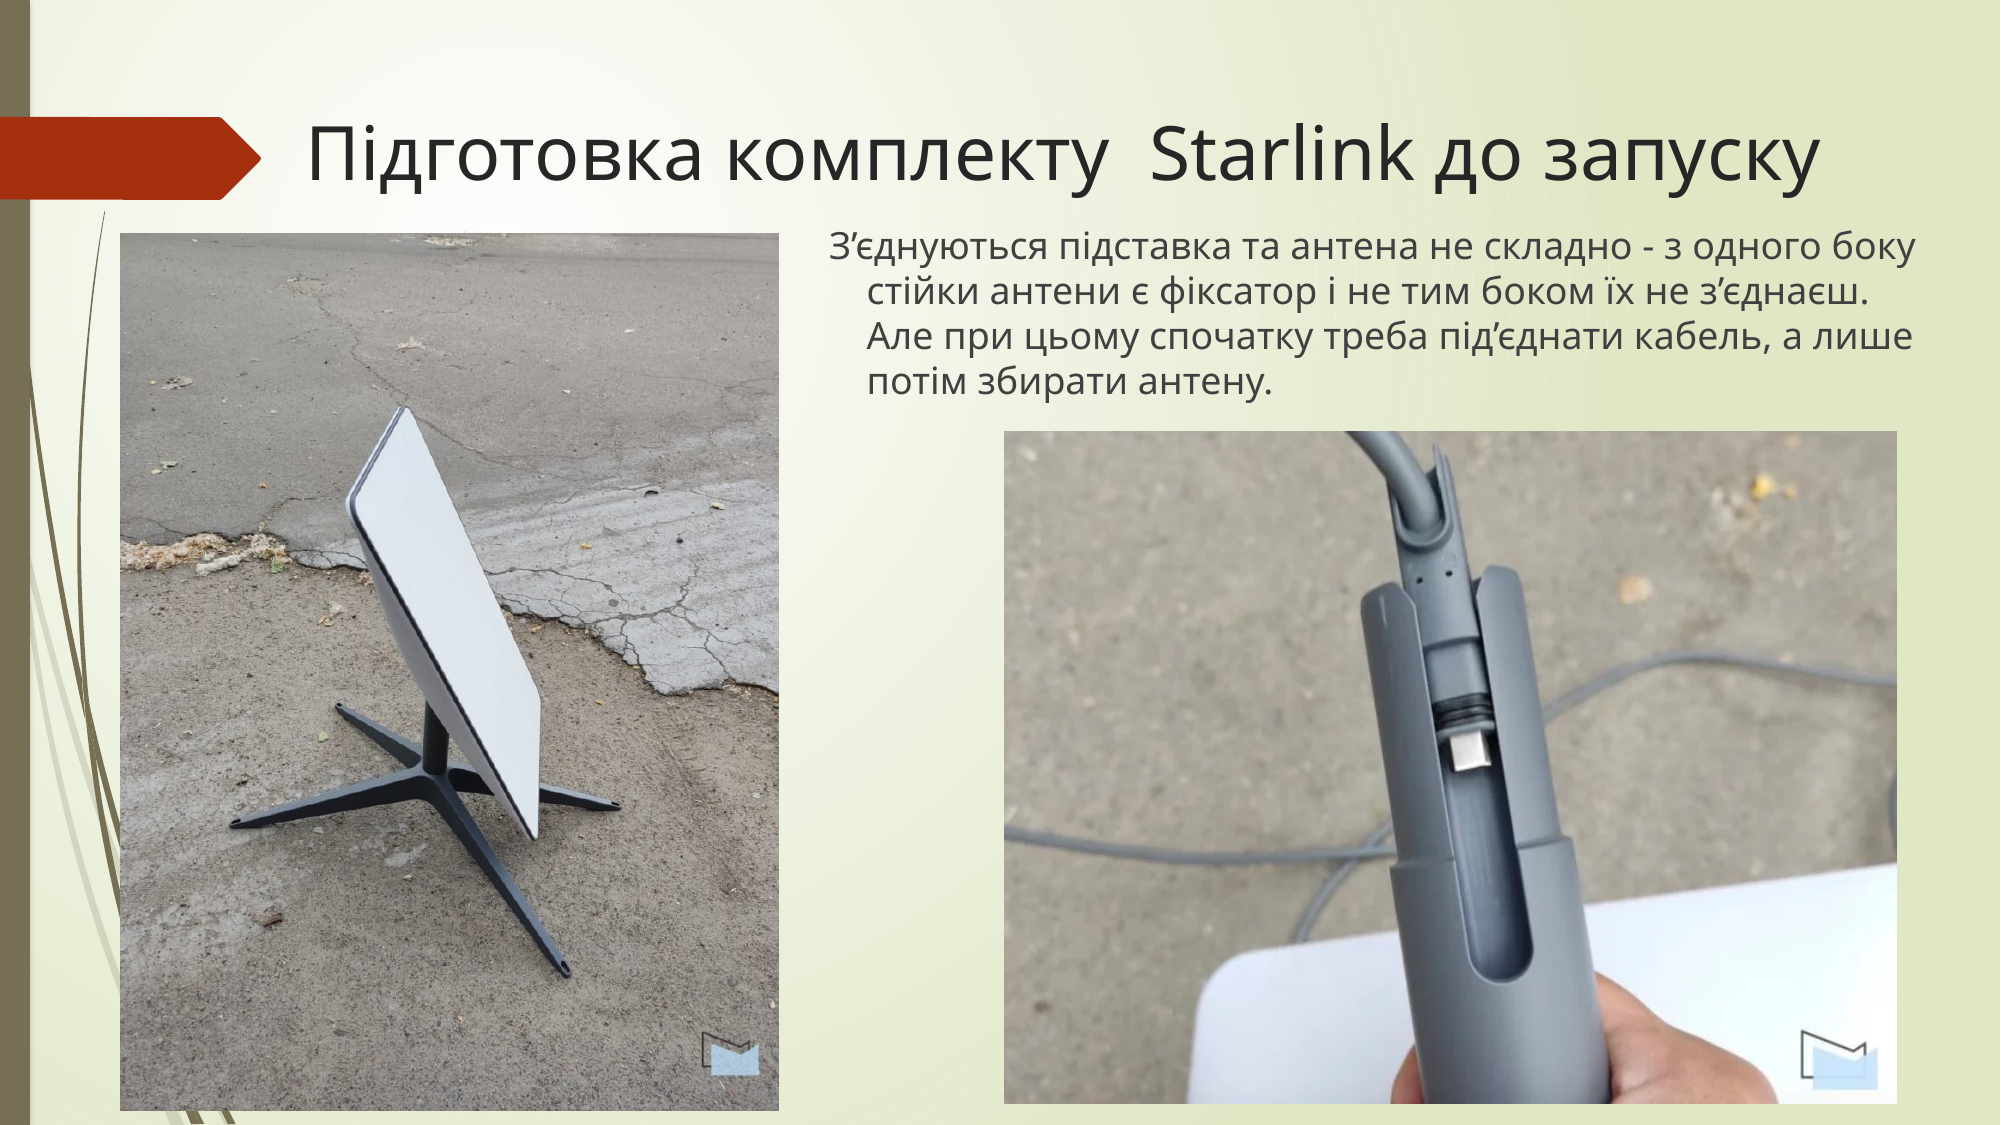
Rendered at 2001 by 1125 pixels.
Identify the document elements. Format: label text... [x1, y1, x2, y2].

picture [120, 233, 779, 1111]
title Підготовка комплекту Starlink до запуску [291, 97, 1953, 215]
picture [1004, 431, 1897, 1105]
list З’єднуються підставка та антена не складно - з одного боку стійки антени є фіксатор і не тим боком їх не з’єднаєш. Але при цьому спочатку треба під’єднати кабель, а лише потім збирати антену. [814, 214, 1953, 412]
